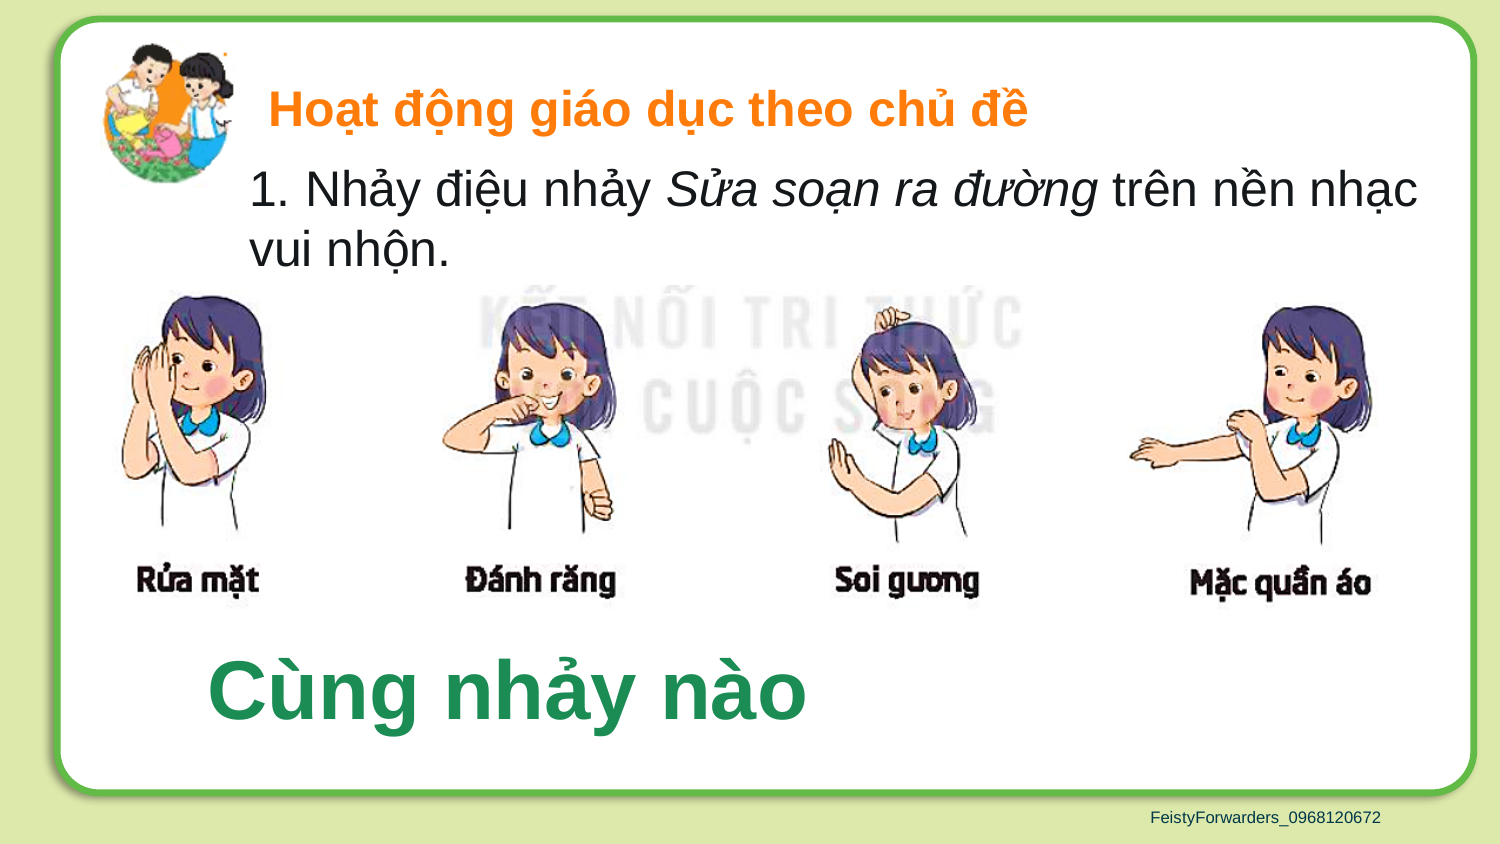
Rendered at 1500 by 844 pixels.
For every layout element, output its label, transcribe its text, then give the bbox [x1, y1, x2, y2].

text_box Cùng nhảy nào [193, 628, 862, 744]
picture [1317, 811, 1325, 820]
picture [1337, 811, 1342, 820]
picture [1233, 814, 1240, 820]
text_box 1. Nhảy điệu nhảy Sửa soạn ra đường trên nền nhạc vui nhộn. [234, 148, 1444, 284]
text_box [99, 39, 1049, 189]
picture [1248, 811, 1254, 823]
picture [1182, 812, 1188, 821]
picture [100, 284, 1400, 619]
